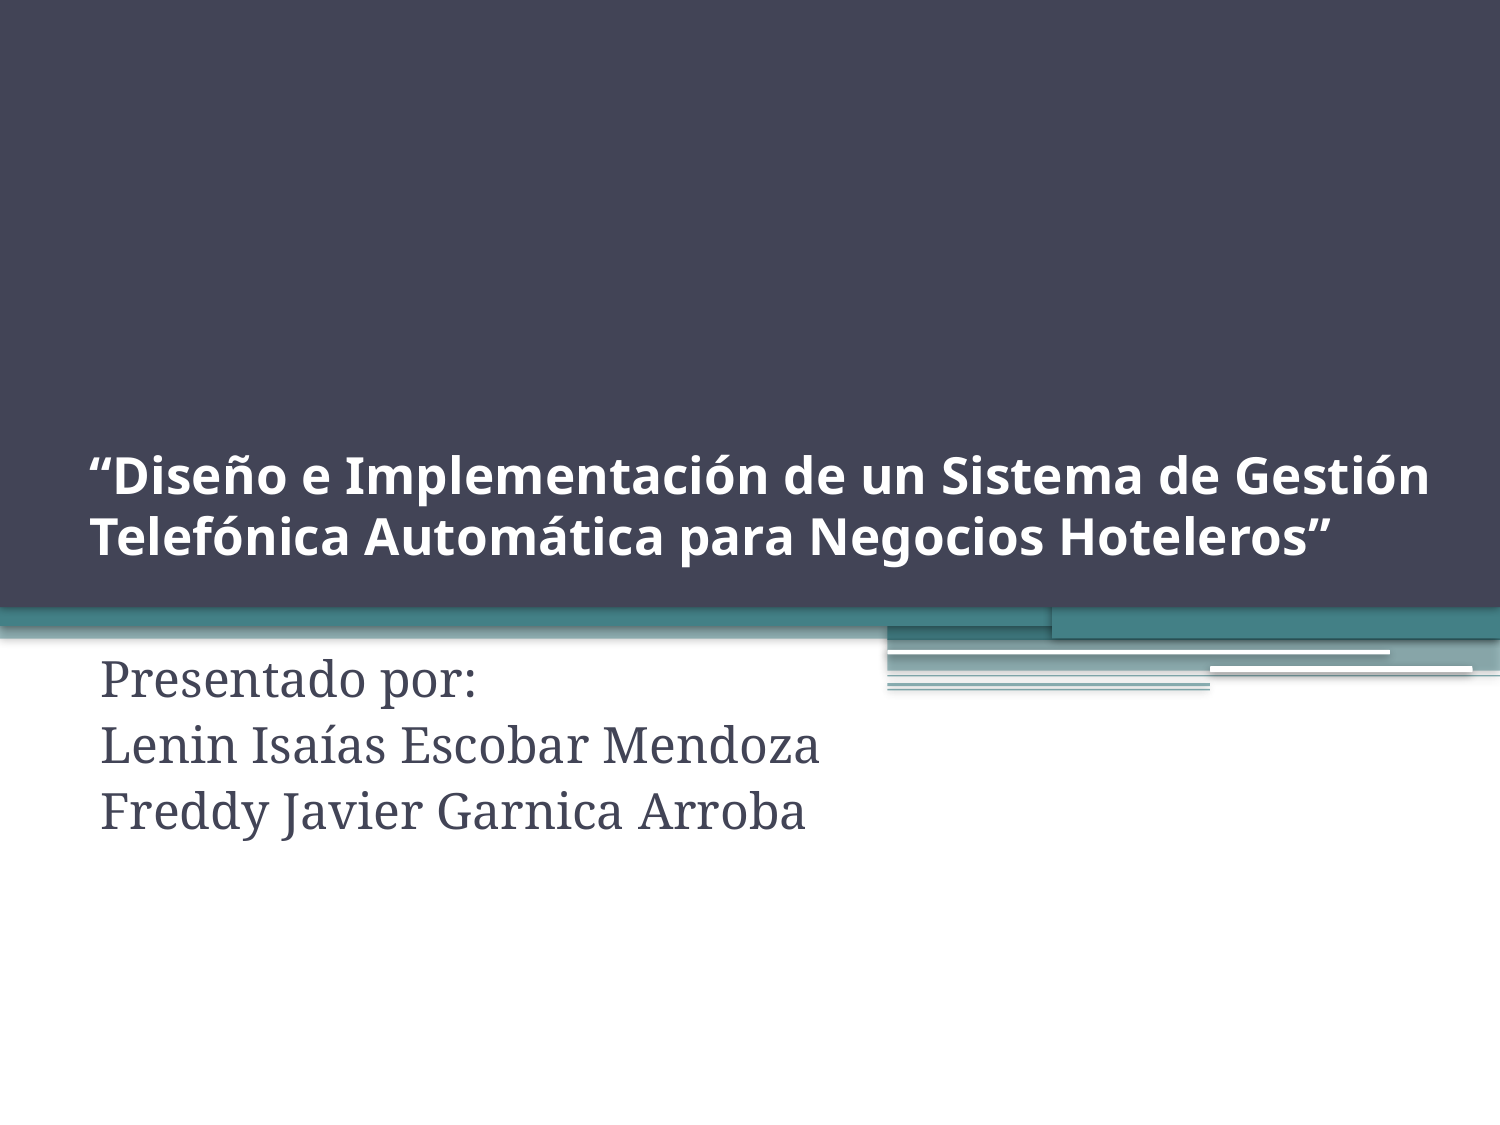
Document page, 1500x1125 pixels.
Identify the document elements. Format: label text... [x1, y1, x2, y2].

subtitle Presentado por: Lenin Isaías Escobar Mendoza Freddy Javier Garnica Arroba [75, 639, 888, 928]
title “Diseño e Implementación de un Sistema de Gestión Telefónica Automática para Negocios Hoteleros” [75, 394, 1463, 636]
